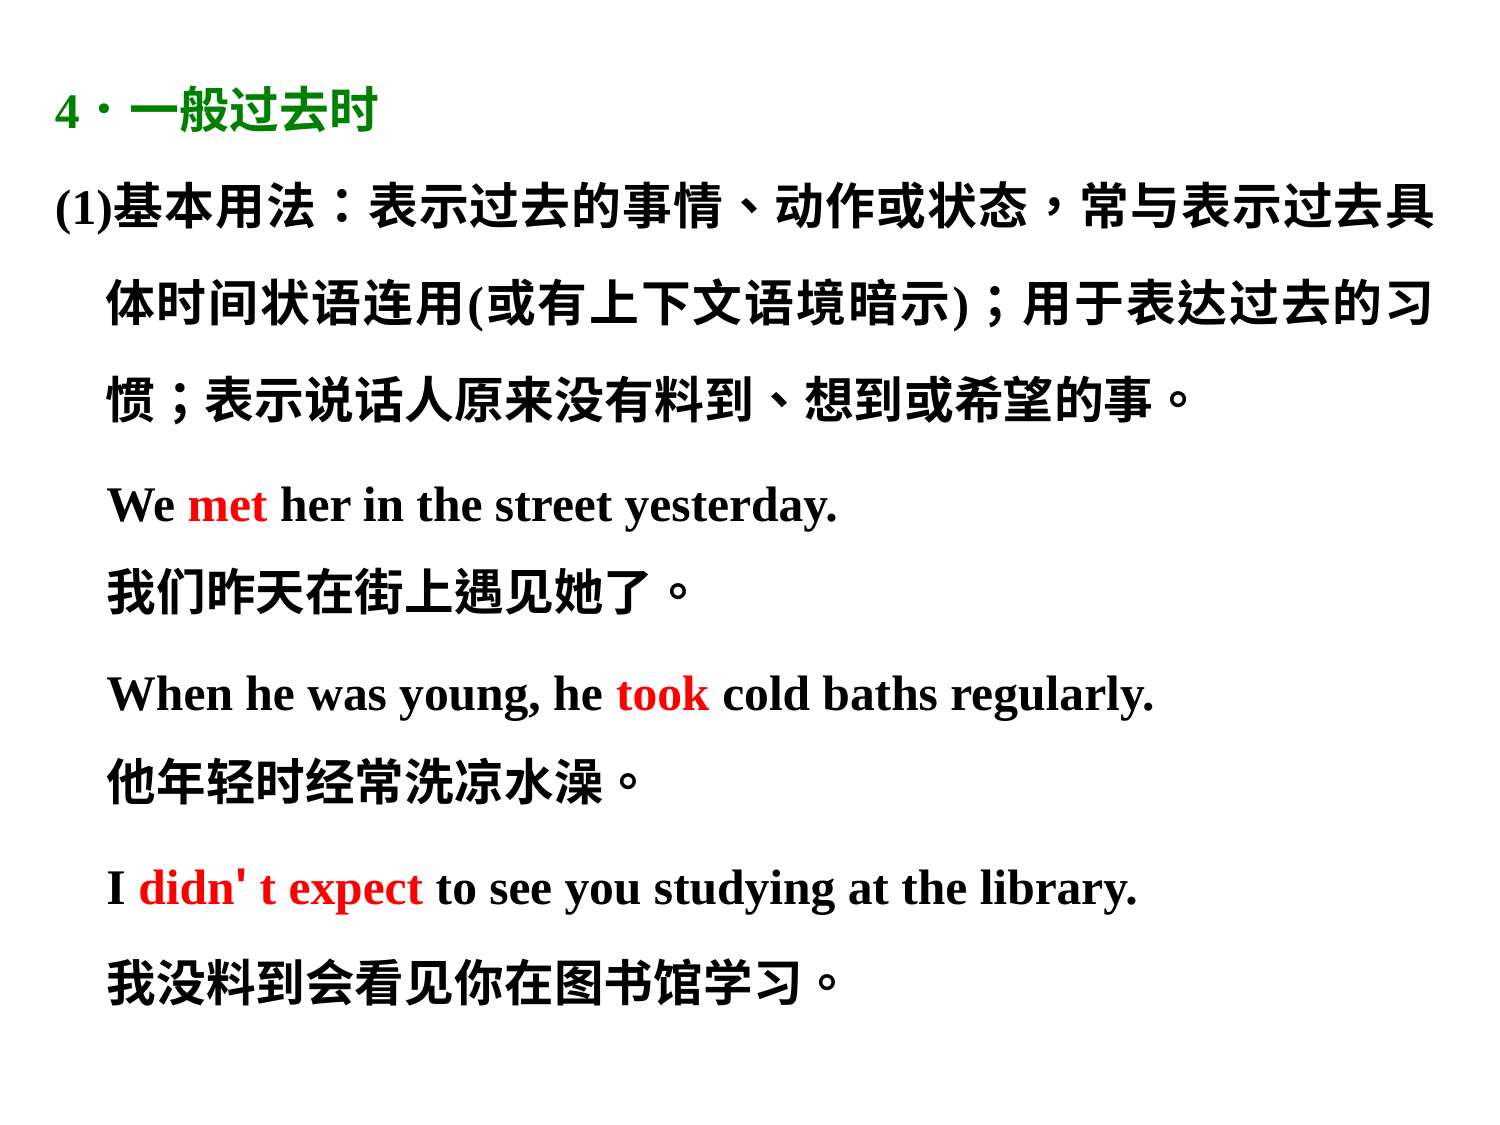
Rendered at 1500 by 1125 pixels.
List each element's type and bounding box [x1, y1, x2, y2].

text_box [106, 474, 1329, 661]
text_box [54, 78, 1436, 465]
text_box [106, 854, 1324, 1052]
text_box [106, 664, 1297, 854]
